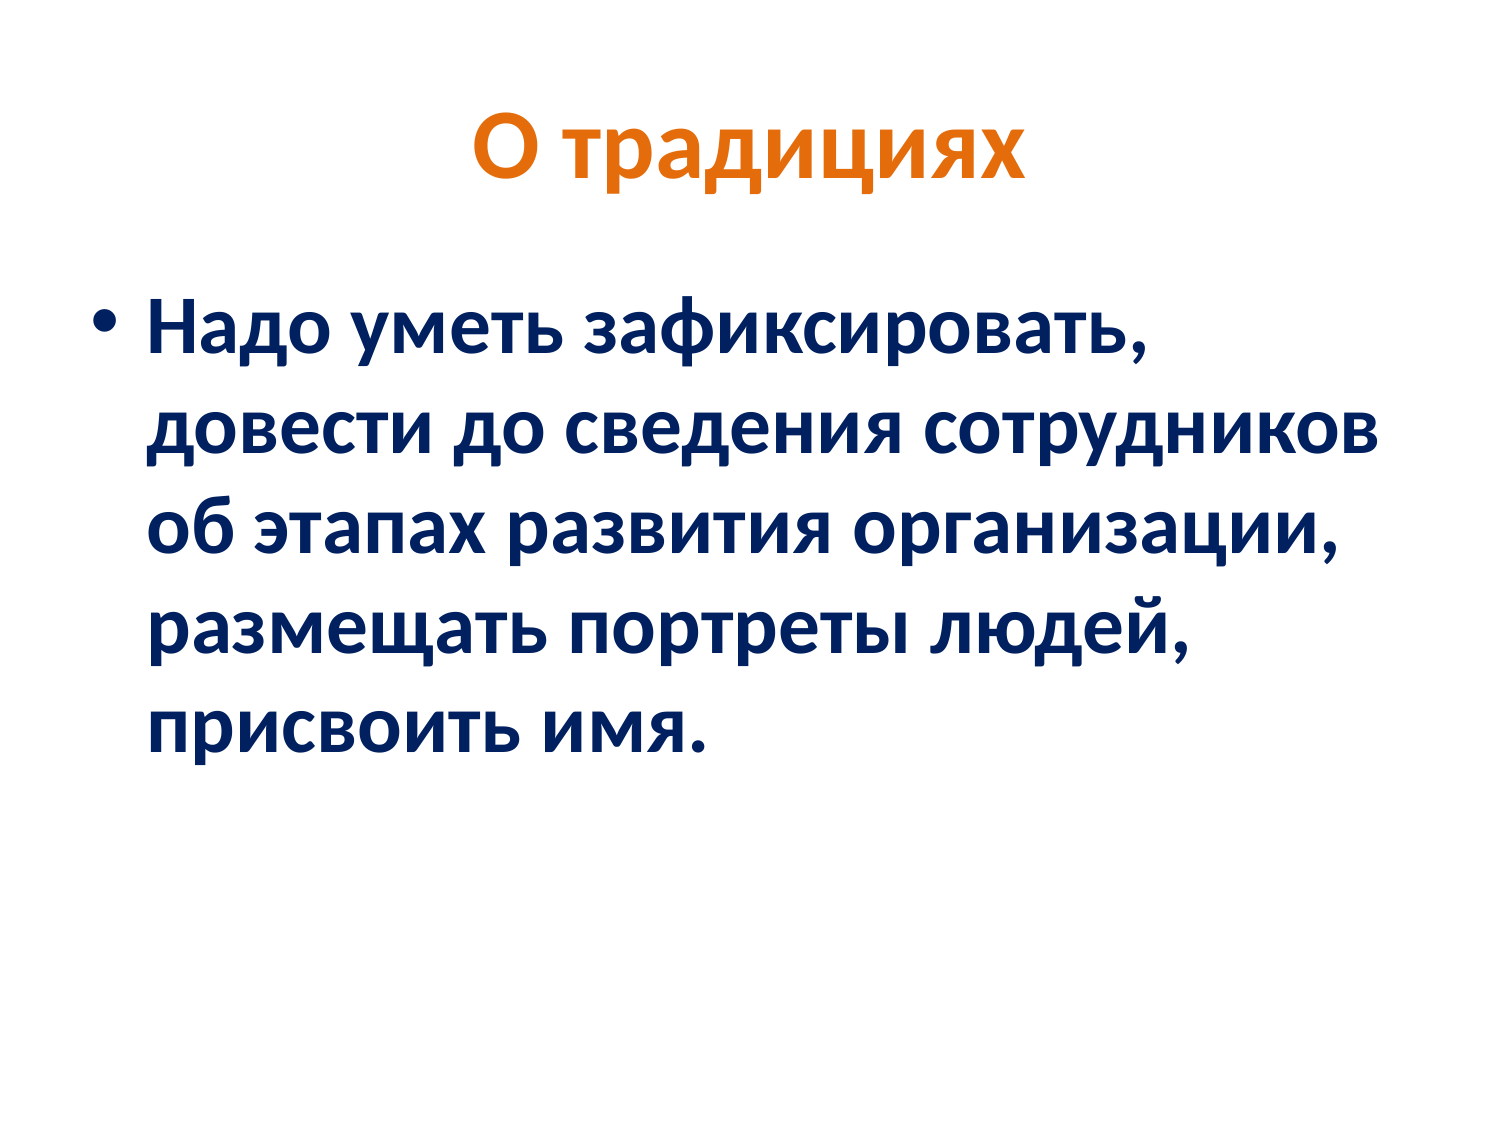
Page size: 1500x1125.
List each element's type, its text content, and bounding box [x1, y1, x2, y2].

title О традициях [75, 45, 1425, 233]
list Надо уметь зафиксировать, довести до сведения сотрудников об этапах развития организации, размещать портреты людей, присвоить имя. [75, 262, 1425, 1005]
